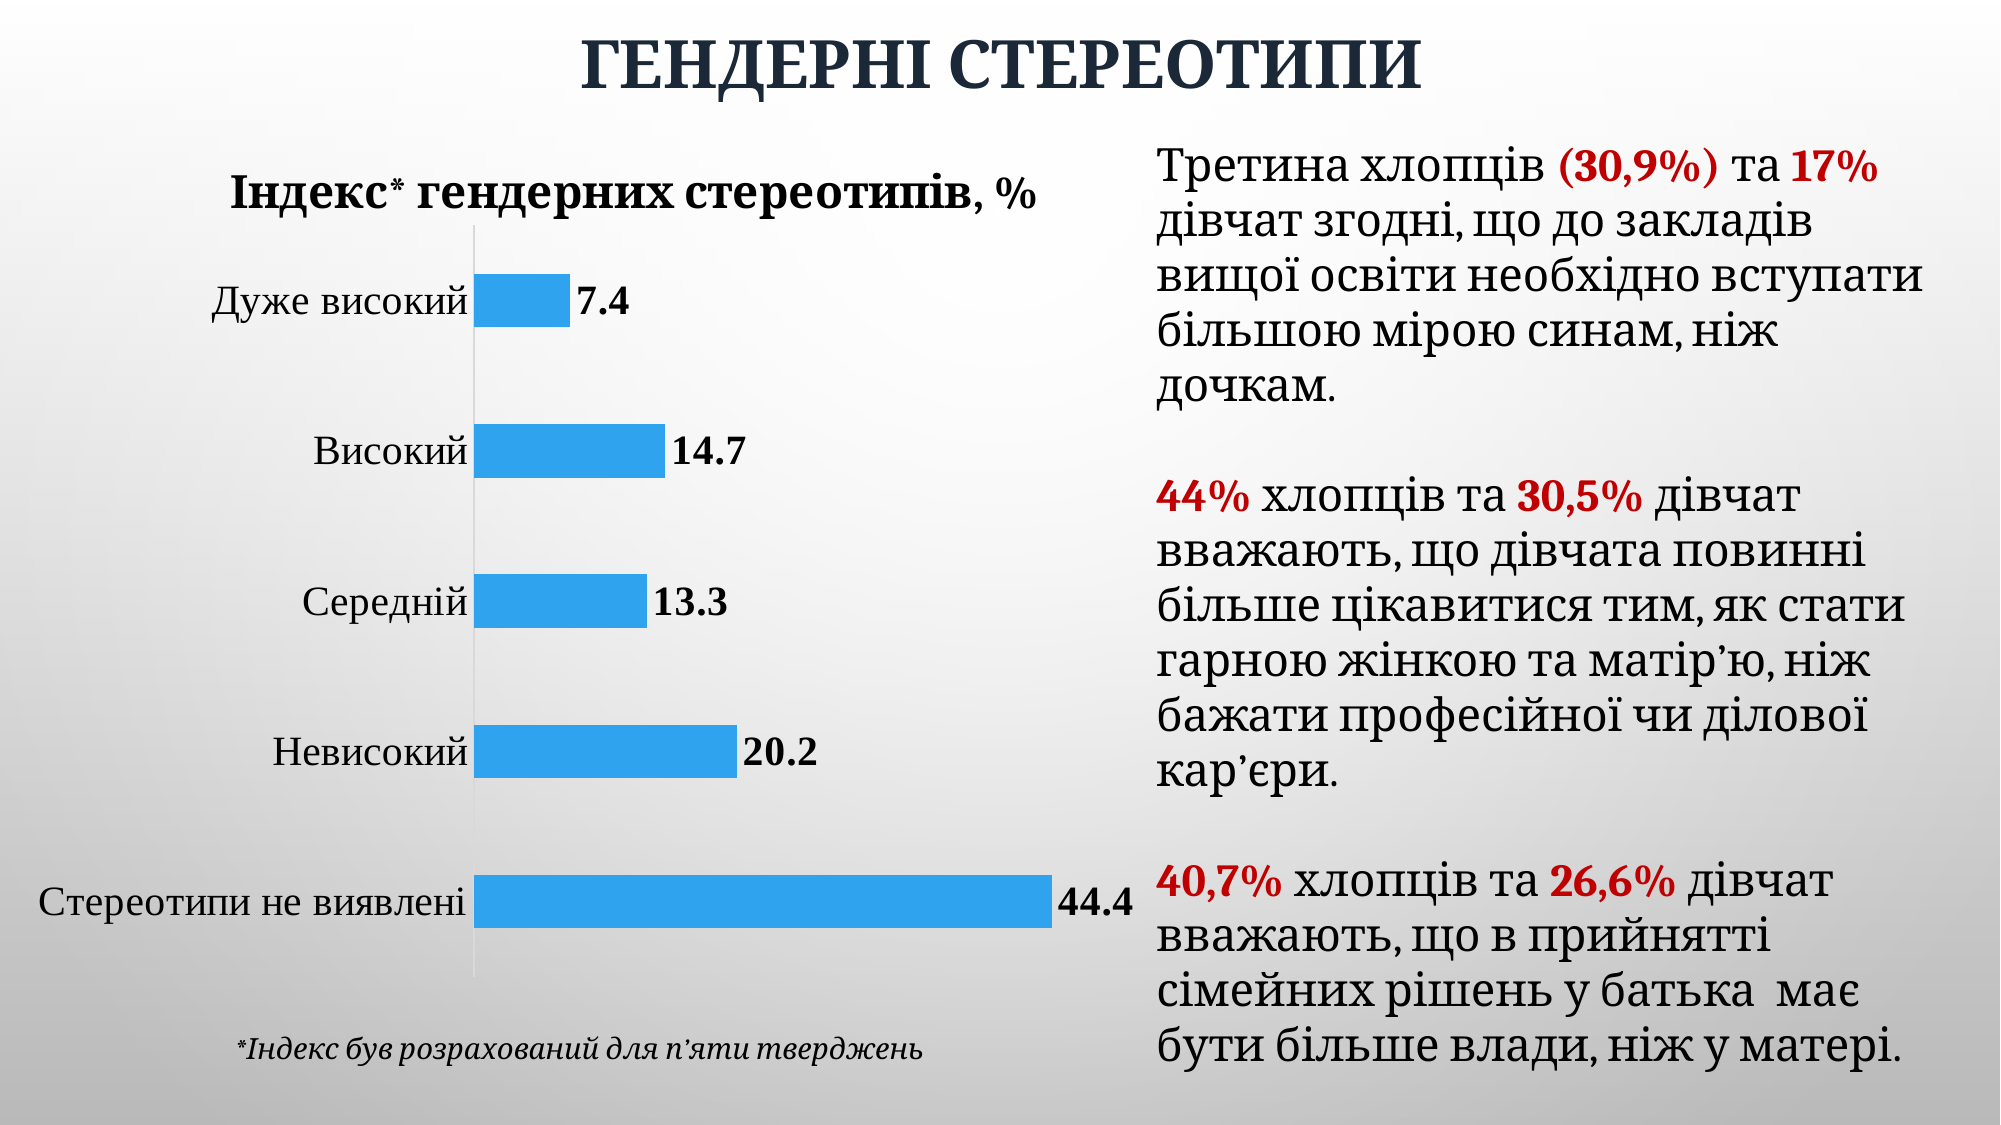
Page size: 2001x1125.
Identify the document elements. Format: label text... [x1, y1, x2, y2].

title Гендерні стереотипи [106, 10, 1898, 124]
text_box *Індекс був розрахований для п’яти тверджень [220, 1023, 1107, 1073]
chart [31, 128, 1237, 1000]
picture [0, 0, 2000, 1125]
text_box Третина хлопців (30,9%) та 17% дівчат згодні, що до закладів вищої освіти необхідно вступати більшою мірою синам, ніж дочкам. 44% хлопців та 30,5% дівчат вважають, що дівчата повинні більше цікавитися тим, як стати гарною жінкою та матір’ю, ніж бажати професійної чи ділової кар’єри. 40,7% хлопців та 26,6% дівчат вважають, що в прийнятті сімейних рішень у батька має бути більше влади, ніж у матері. [1141, 128, 1945, 1125]
